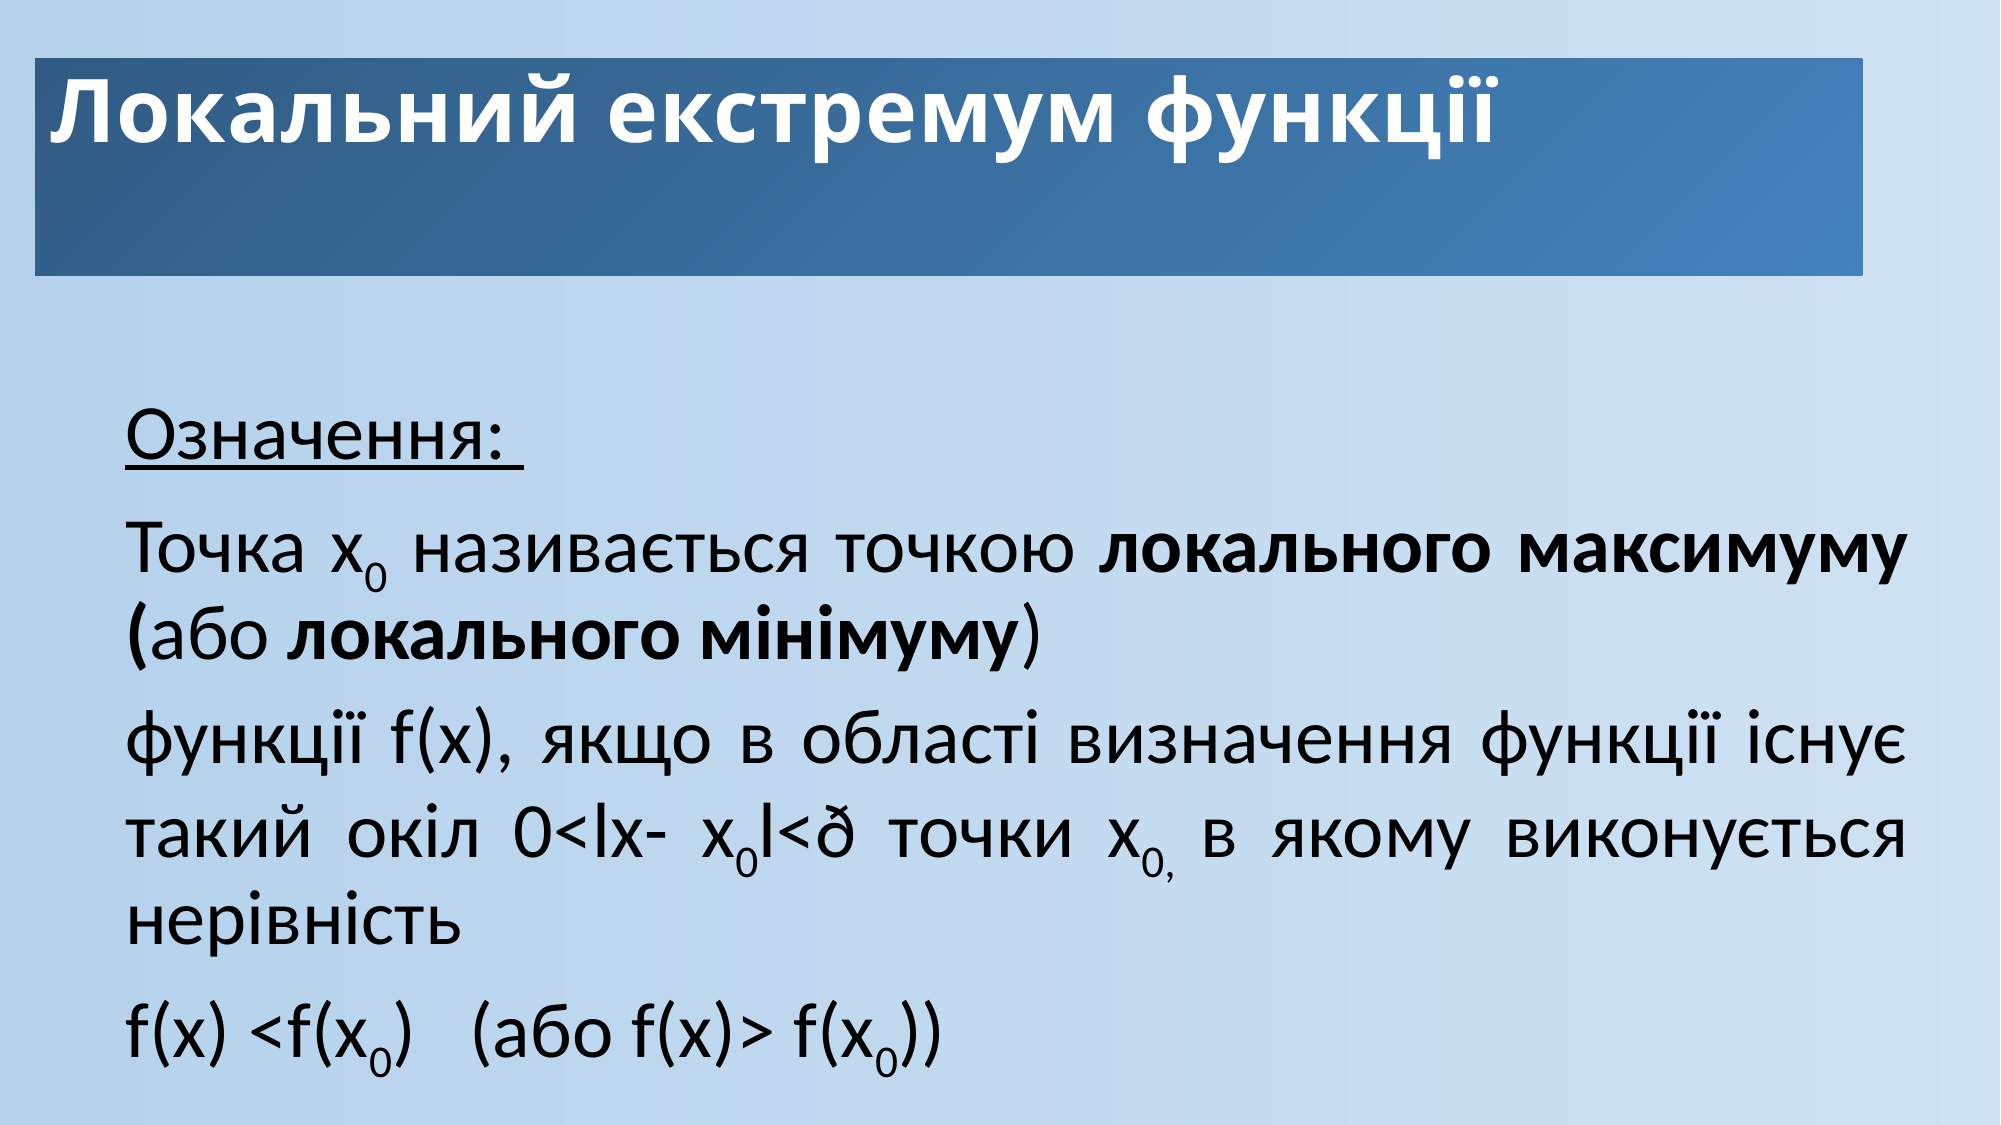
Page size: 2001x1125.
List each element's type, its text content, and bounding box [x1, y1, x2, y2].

title Локальний екстремум функції [35, 58, 1863, 276]
list Означення: Точка х0 називається точкою локального максимуму (або локального мінімуму) функції f(x), якщо в області визначення функції існує такий окіл 0<lх- х0l<ð точки х0, в якому виконується нерівність f(x) <f(х0) (або f(x)> f(х0)) [110, 299, 1924, 1092]
